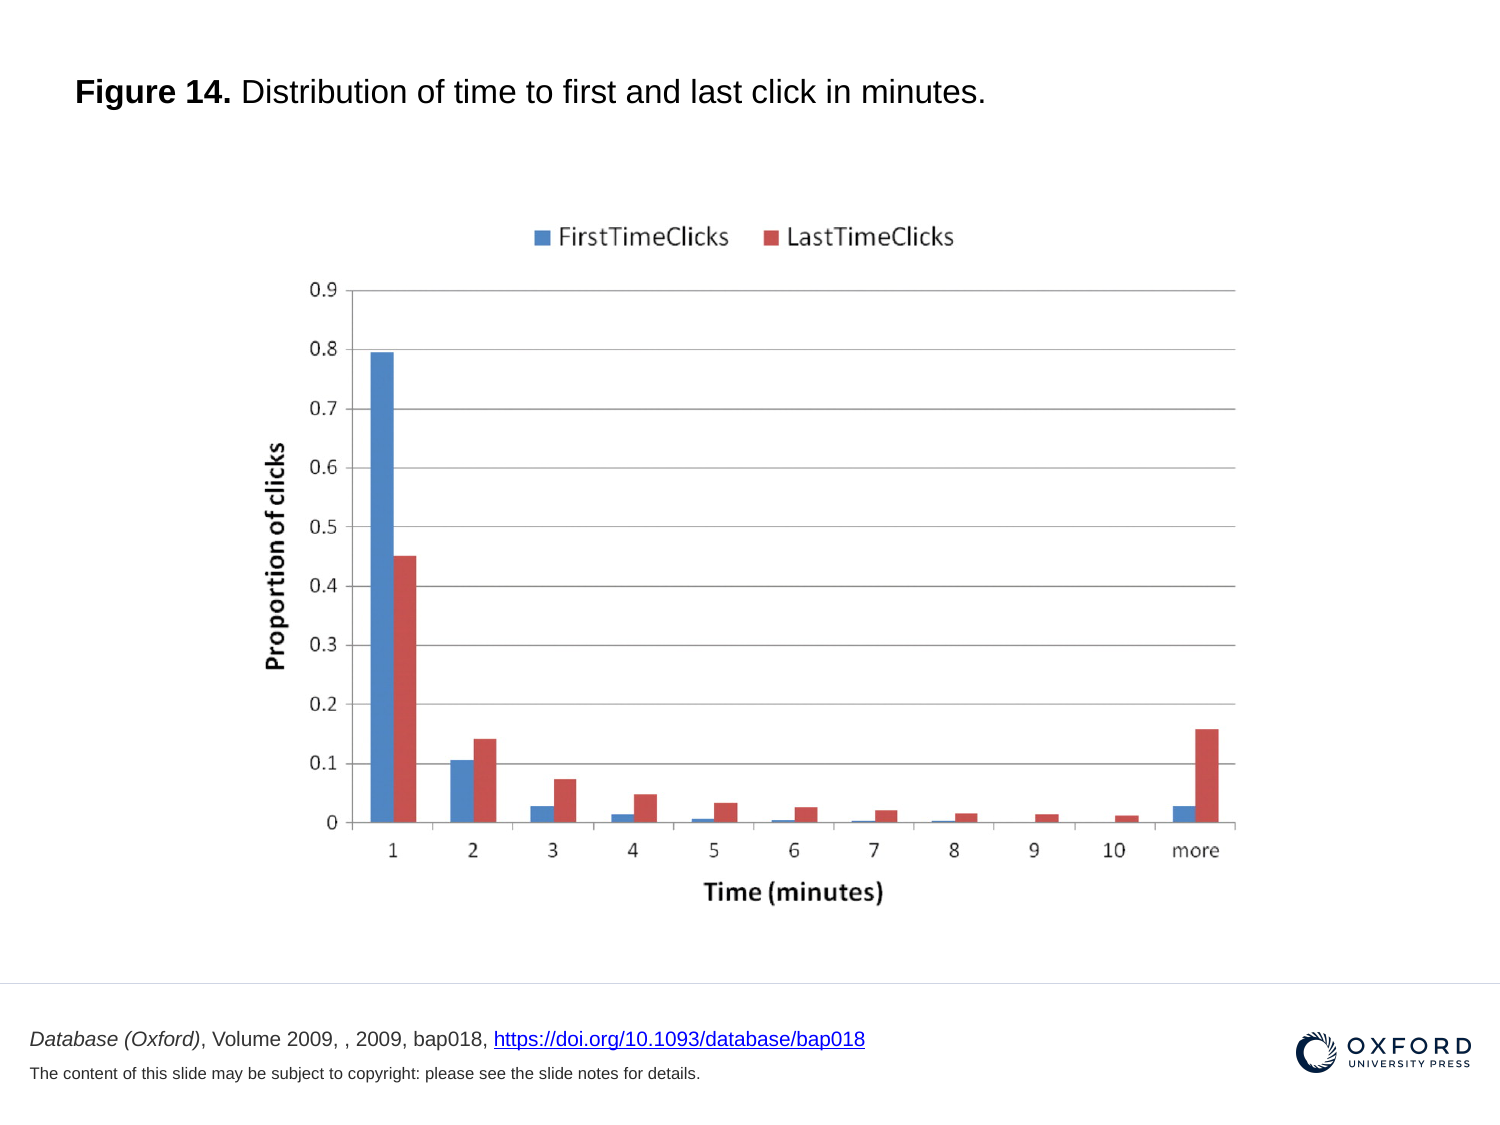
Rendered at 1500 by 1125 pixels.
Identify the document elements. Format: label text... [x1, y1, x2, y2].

picture [262, 224, 1238, 907]
title Figure 14. Distribution of time to first and last click in minutes. [75, 69, 1078, 171]
picture [1296, 1032, 1471, 1073]
footer Database (Oxford), Volume 2009, , 2009, bap018, https://doi.org/10.1093/database/bap018 The content of this slide may be subject to copyright: please see the slide notes for details. [0, 983, 1260, 1125]
